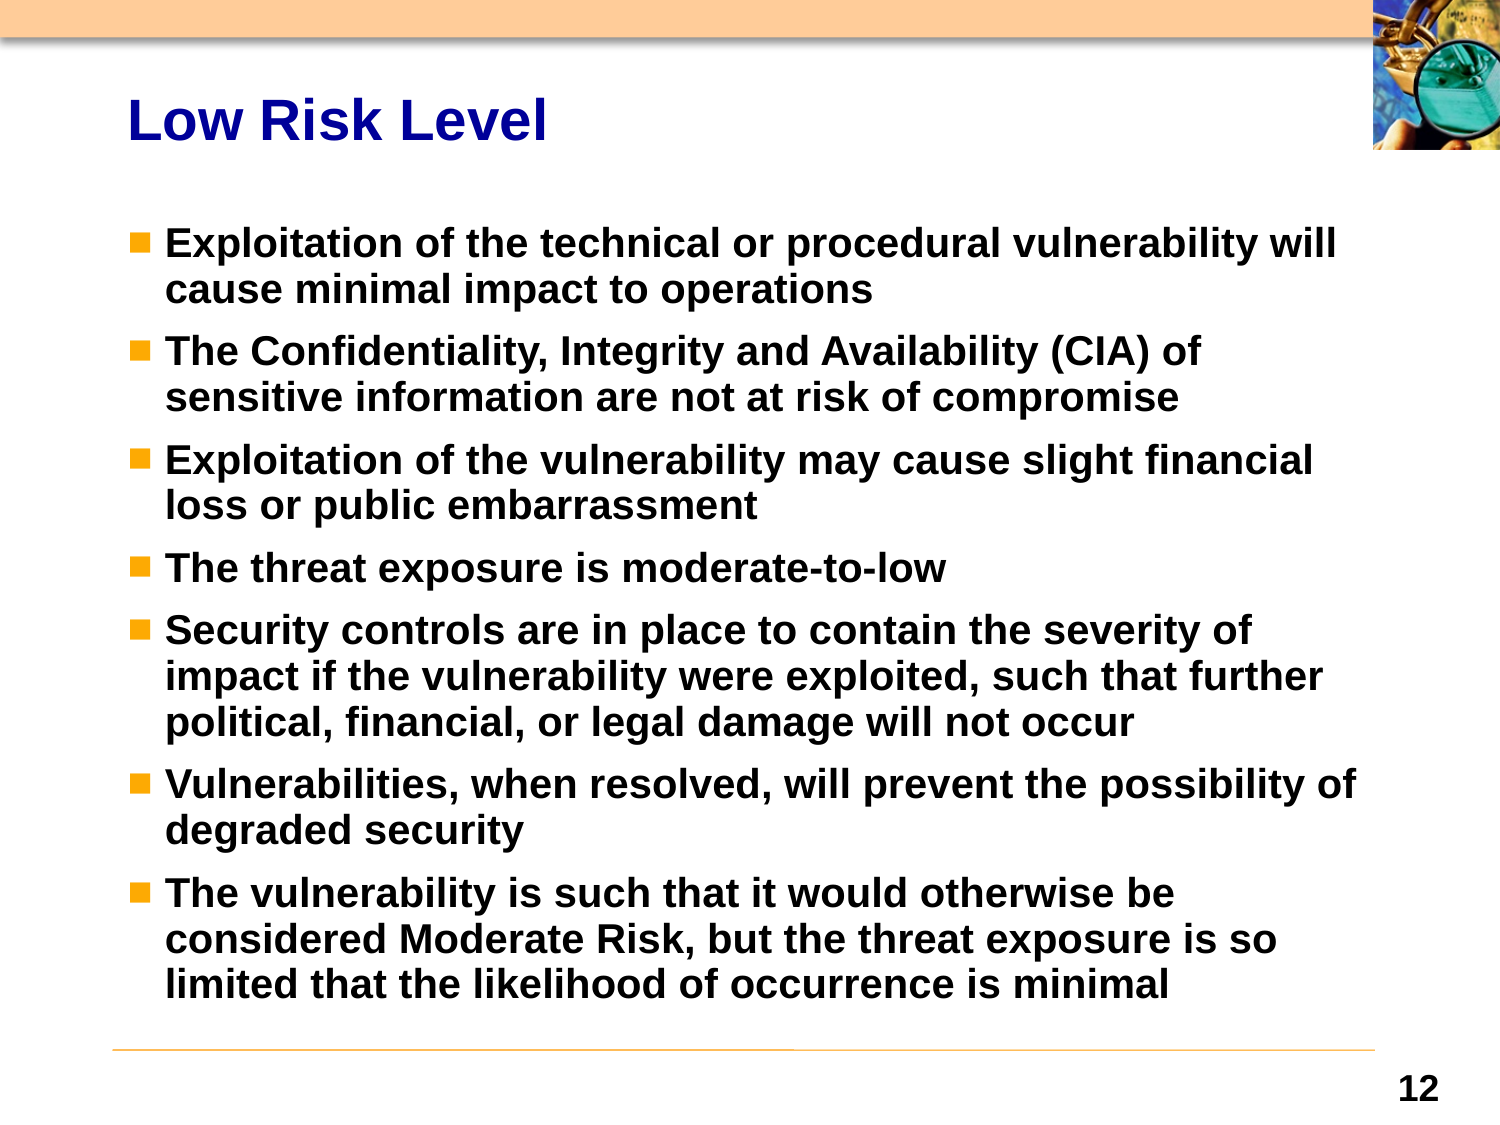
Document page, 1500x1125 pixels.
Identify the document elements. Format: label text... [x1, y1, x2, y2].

list Exploitation of the technical or procedural vulnerability will cause minimal impact to operations The Confidentiality, Integrity and Availability (CIA) of sensitive information are not at risk of compromise Exploitation of the vulnerability may cause slight financial loss or public embarrassment The threat exposure is moderate-to-low Security controls are in place to contain the severity of impact if the vulnerability were exploited, such that further political, financial, or legal damage will not occur Vulnerabilities, when resolved, will prevent the possibility of degraded security The vulnerability is such that it would otherwise be considered Moderate Risk, but the threat exposure is so limited that the likelihood of occurrence is minimal [112, 212, 1376, 1015]
picture [1373, 0, 1500, 150]
title Low Risk Level [112, 45, 1375, 200]
